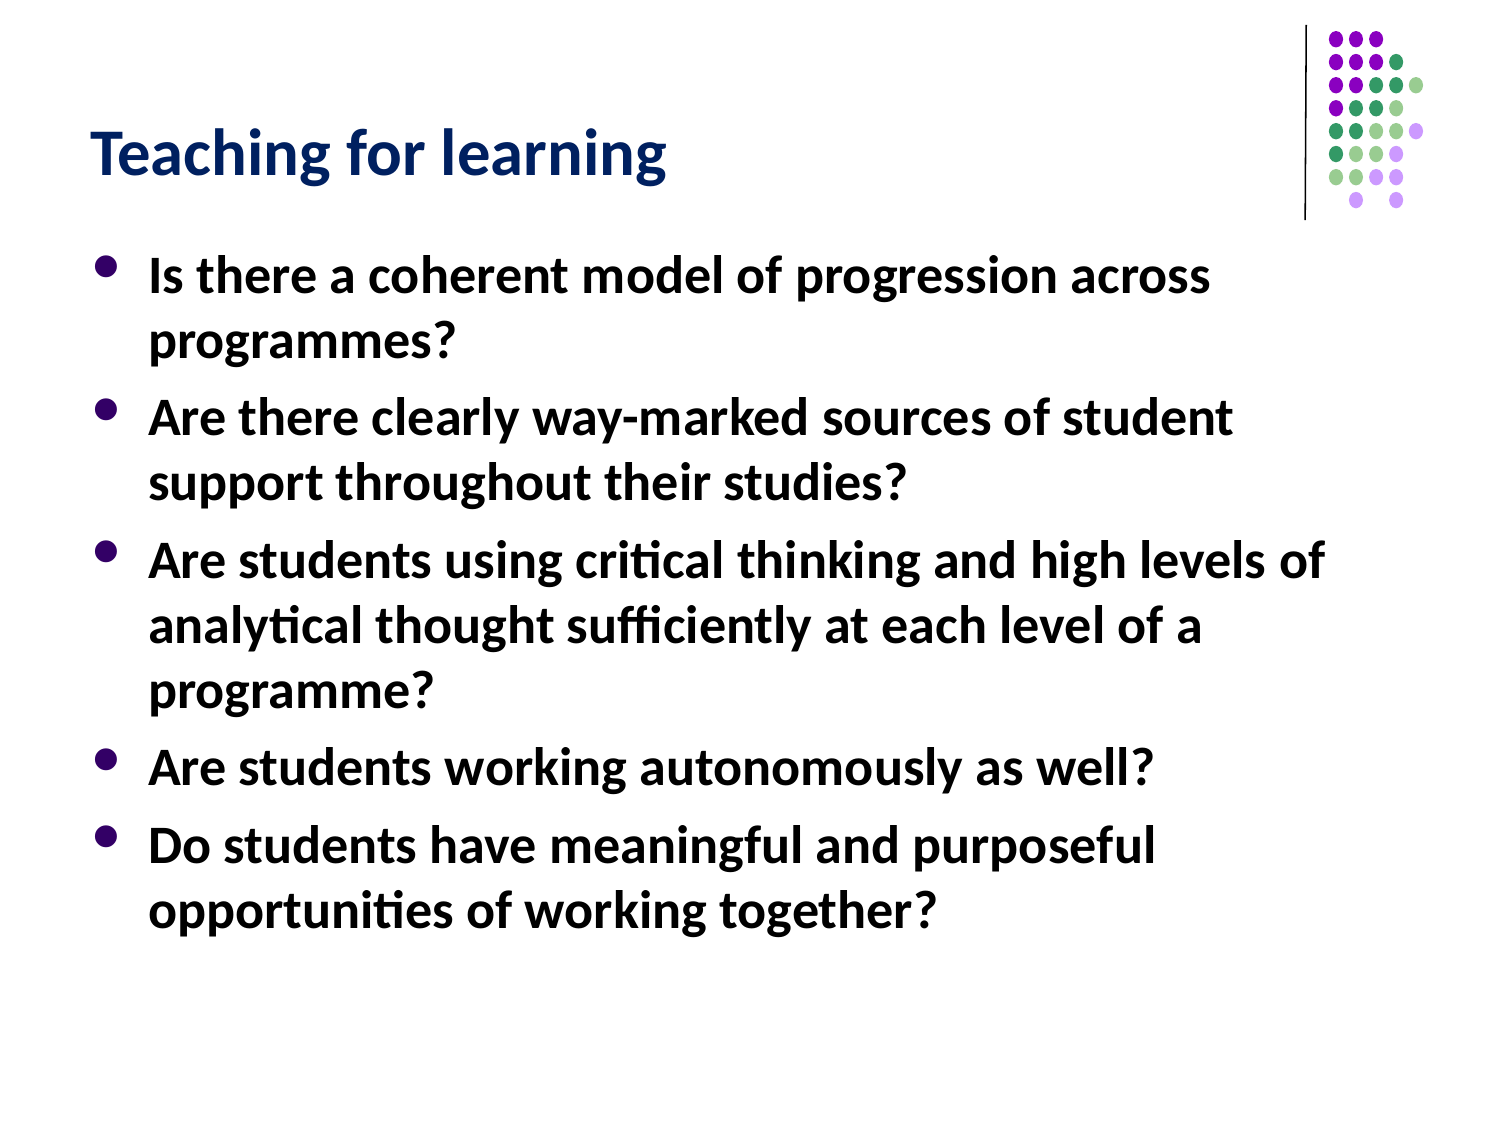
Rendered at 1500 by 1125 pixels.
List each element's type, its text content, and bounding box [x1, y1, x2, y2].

list Is there a coherent model of progression across programmes? Are there clearly way-marked sources of student support throughout their studies? Are students using critical thinking and high levels of analytical thought sufficiently at each level of a programme? Are students working autonomously as well? Do students have meaningful and purposeful opportunities of working together? [76, 231, 1428, 1018]
title Teaching for learning [74, 19, 1313, 197]
